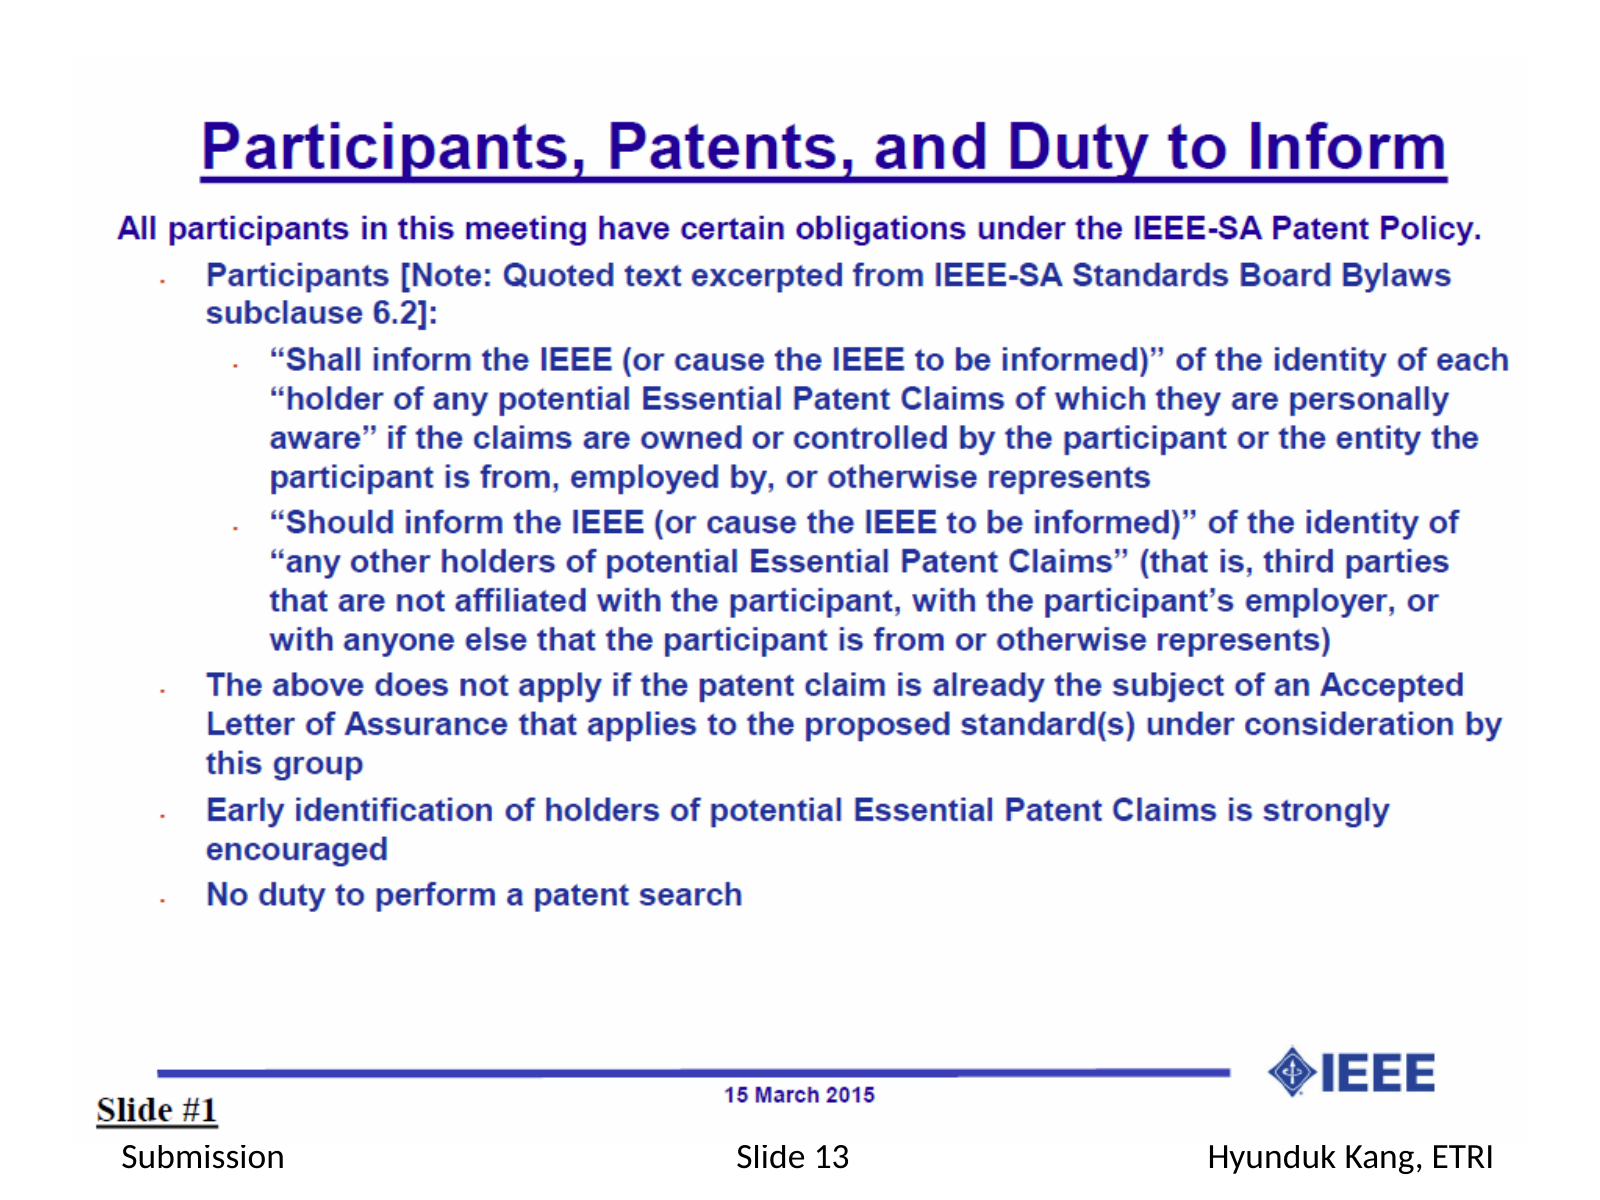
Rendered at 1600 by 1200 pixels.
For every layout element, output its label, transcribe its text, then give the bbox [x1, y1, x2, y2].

picture [73, 55, 1527, 1145]
footer Hyunduk Kang, ETRI [937, 1152, 1495, 1174]
slide_number Slide 13 [733, 1152, 854, 1197]
